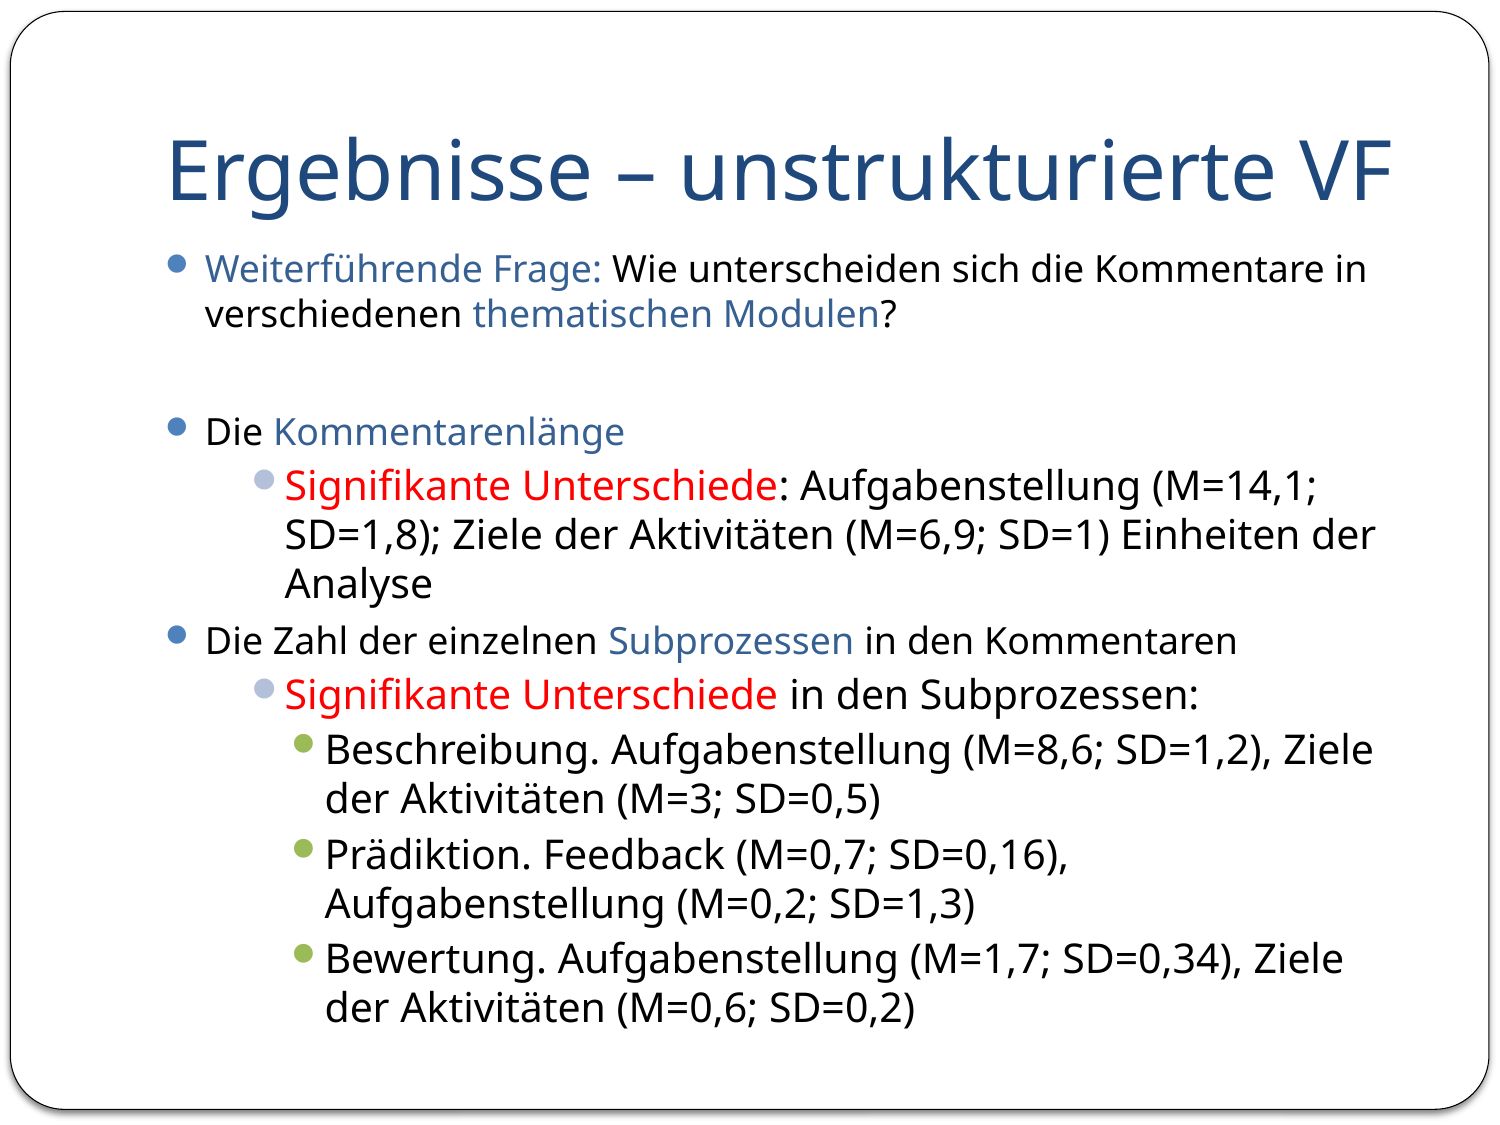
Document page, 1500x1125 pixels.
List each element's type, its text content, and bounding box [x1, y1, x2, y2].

list Weiterführende Frage: Wie unterscheiden sich die Kommentare in verschiedenen thematischen Modulen? Die Kommentarenlänge Signifikante Unterschiede: Aufgabenstellung (M=14,1; SD=1,8); Ziele der Aktivitäten (M=6,9; SD=1) Einheiten der Analyse Die Zahl der einzelnen Subprozessen in den Kommentaren Signifikante Unterschiede in den Subprozessen: Beschreibung. Aufgabenstellung (M=8,6; SD=1,2), Ziele der Aktivitäten (M=3; SD=0,5) Prädiktion. Feedback (M=0,7; SD=0,16), Aufgabenstellung (M=0,2; SD=1,3) Bewertung. Aufgabenstellung (M=1,7; SD=0,34), Ziele der Aktivitäten (M=0,6; SD=0,2) [149, 237, 1426, 1048]
title Ergebnisse – unstrukturierte VF [149, 44, 1426, 233]
